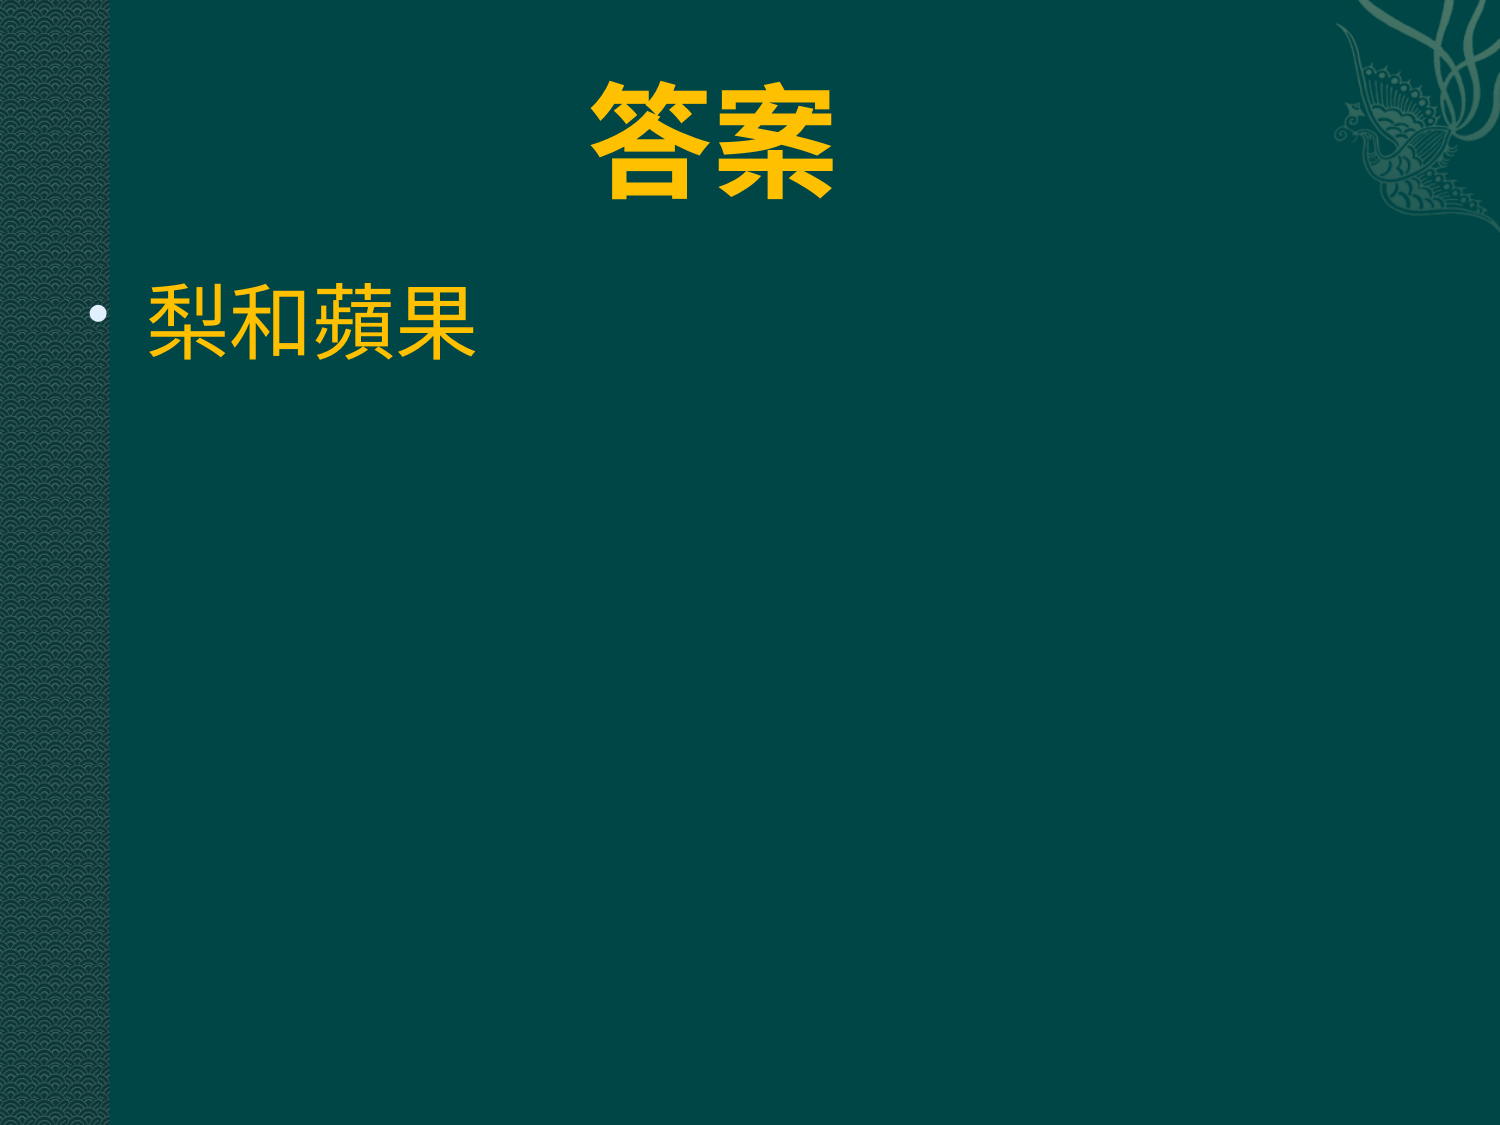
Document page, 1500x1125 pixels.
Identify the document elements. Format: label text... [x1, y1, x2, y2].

title 答案 [75, 45, 1351, 233]
list 梨和蘋果 [75, 262, 1425, 1005]
picture [0, 0, 110, 1125]
